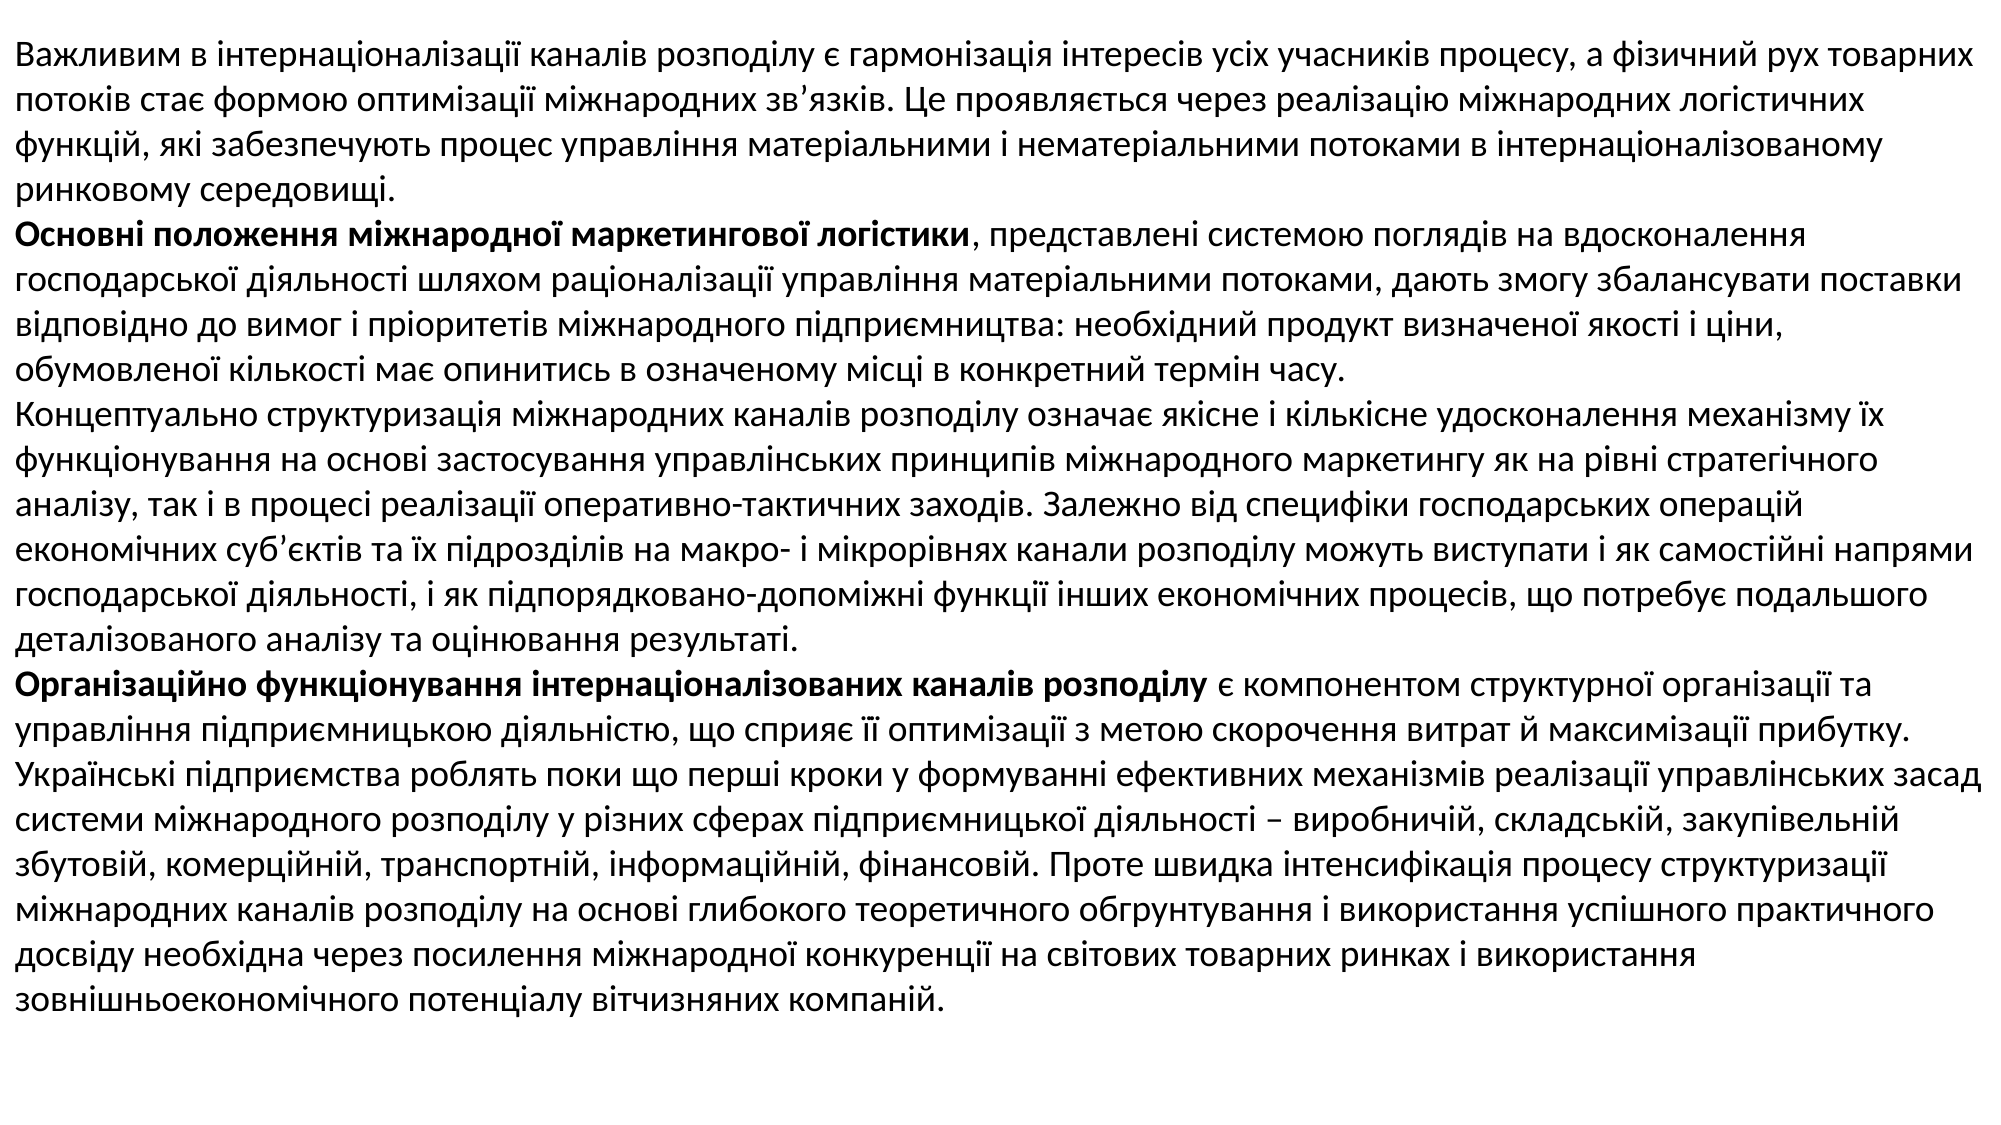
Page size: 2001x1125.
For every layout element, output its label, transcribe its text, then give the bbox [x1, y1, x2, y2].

text_box Важливим в інтернаціоналізації каналів розподілу є гармонізація інтересів усіх учасників процесу, а фізичний рух товарних потоків стає формою оптимізації міжнародних зв’язків. Це проявляється через реалізацію міжнародних логістичних функцій, які забезпечують процес управління матеріальними і нематеріальними потоками в інтернаціоналізованому ринковому середовищі. Основні положення міжнародної маркетингової логістики, представлені системою поглядів на вдосконалення господарської діяльності шляхом раціоналізації управління матеріальними потоками, дають змогу збалансувати поставки відповідно до вимог і пріоритетів міжнародного підприємництва: необхідний продукт визначеної якості і ціни, обумовленої кількості має опинитись в означеному місці в конкретний термін часу. Концептуально структуризація міжнародних каналів розподілу означає якісне і кількісне удосконалення механізму їх функціонування на основі застосування управлінських принципів міжнародного маркетингу як на рівні стратегічного аналізу, так і в процесі реалізації оперативно-тактичних заходів. Залежно від специфіки господарських операцій економічних суб’єктів та їх підрозділів на макро- і мікрорівнях канали розподілу можуть виступати і як самостійні напрями господарської діяльності, і як підпорядковано-допоміжні функції інших економічних процесів, що потребує подальшого деталізованого аналізу та оцінювання результаті. Організаційно функціонування інтернаціоналізованих каналів розподілу є компонентом структурної організації та управління підприємницькою діяльністю, що сприяє її оптимізації з метою скорочення витрат й максимізації прибутку. Українські підприємства роблять поки що перші кроки у формуванні ефективних механізмів реалізації управлінських засад системи міжнародного розподілу у різних сферах підприємницької діяльності – виробничій, складській, закупівельній збутовій, комерційній, транспортній, інформаційній, фінансовій. Проте швидка інтенсифікація процесу структуризації міжнародних каналів розподілу на основі глибокого теоретичного обгрунтування і використання успішного практичного досвіду необхідна через посилення міжнародної конкуренції на світових товарних ринках і використання зовнішньоекономічного потенціалу вітчизняних компаній. [0, 21, 2000, 1116]
